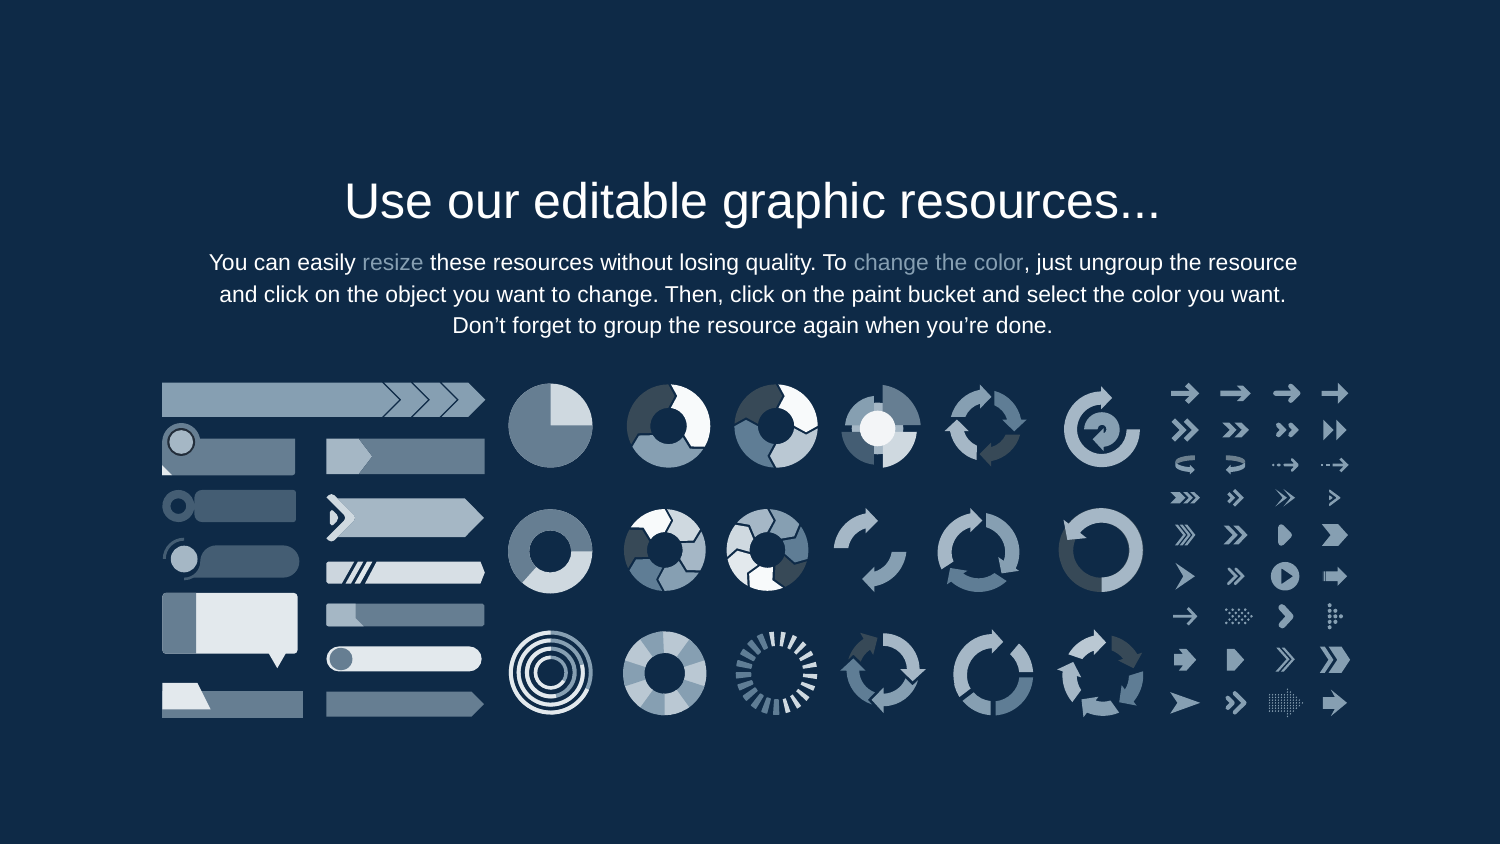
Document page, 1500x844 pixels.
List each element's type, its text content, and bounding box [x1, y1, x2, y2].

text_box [1271, 458, 1300, 472]
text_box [724, 508, 811, 592]
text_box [736, 631, 818, 715]
text_box [1270, 561, 1300, 591]
text_box [1278, 604, 1294, 629]
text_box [1275, 647, 1296, 672]
text_box [1273, 383, 1301, 403]
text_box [326, 561, 485, 584]
text_box [1278, 524, 1292, 546]
text_box [162, 489, 296, 523]
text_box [839, 632, 927, 714]
text_box [1322, 689, 1348, 717]
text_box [621, 508, 708, 592]
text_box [162, 592, 298, 669]
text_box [617, 384, 713, 468]
text_box [1225, 455, 1246, 475]
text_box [326, 646, 482, 672]
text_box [162, 537, 300, 581]
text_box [326, 438, 485, 475]
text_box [508, 383, 593, 468]
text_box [161, 382, 486, 418]
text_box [841, 384, 922, 469]
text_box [1056, 629, 1144, 718]
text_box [507, 509, 593, 594]
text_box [1224, 690, 1248, 715]
text_box [1175, 562, 1195, 590]
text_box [1223, 525, 1248, 545]
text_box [1320, 457, 1349, 473]
text_box [1220, 385, 1251, 402]
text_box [1227, 488, 1245, 507]
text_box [929, 507, 1020, 593]
text_box [1321, 382, 1349, 404]
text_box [1323, 419, 1347, 441]
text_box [326, 493, 485, 542]
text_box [833, 507, 907, 593]
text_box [1326, 602, 1344, 630]
text_box [326, 691, 484, 717]
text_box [1171, 418, 1199, 442]
text_box [1174, 648, 1197, 671]
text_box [1174, 524, 1196, 546]
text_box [1170, 491, 1201, 504]
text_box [1274, 488, 1296, 507]
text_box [161, 424, 296, 476]
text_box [1051, 386, 1141, 468]
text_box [948, 628, 1034, 716]
list You can easily resize these resources without losing quality. To change the color, just ungroup the resource and click on the object you want to change. Then, click on the paint bucket and select the color you want. Don’t forget to group the resource again when you’re done. [175, 251, 1332, 331]
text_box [1328, 489, 1341, 507]
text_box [1268, 688, 1304, 718]
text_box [1224, 608, 1254, 625]
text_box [1319, 646, 1351, 674]
title Use our editable graphic resources... [175, 153, 1332, 233]
text_box [1170, 692, 1201, 714]
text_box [1226, 567, 1246, 586]
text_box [1274, 422, 1300, 438]
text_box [162, 682, 304, 718]
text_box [622, 631, 707, 716]
text_box [1322, 566, 1348, 586]
text_box [1171, 382, 1200, 404]
text_box [1321, 524, 1348, 546]
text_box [1044, 507, 1144, 593]
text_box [944, 384, 1027, 467]
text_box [1222, 422, 1250, 438]
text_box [494, 615, 608, 730]
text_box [326, 603, 485, 627]
text_box [1175, 455, 1195, 475]
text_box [734, 384, 819, 468]
text_box [1226, 648, 1245, 671]
text_box [1173, 607, 1198, 626]
